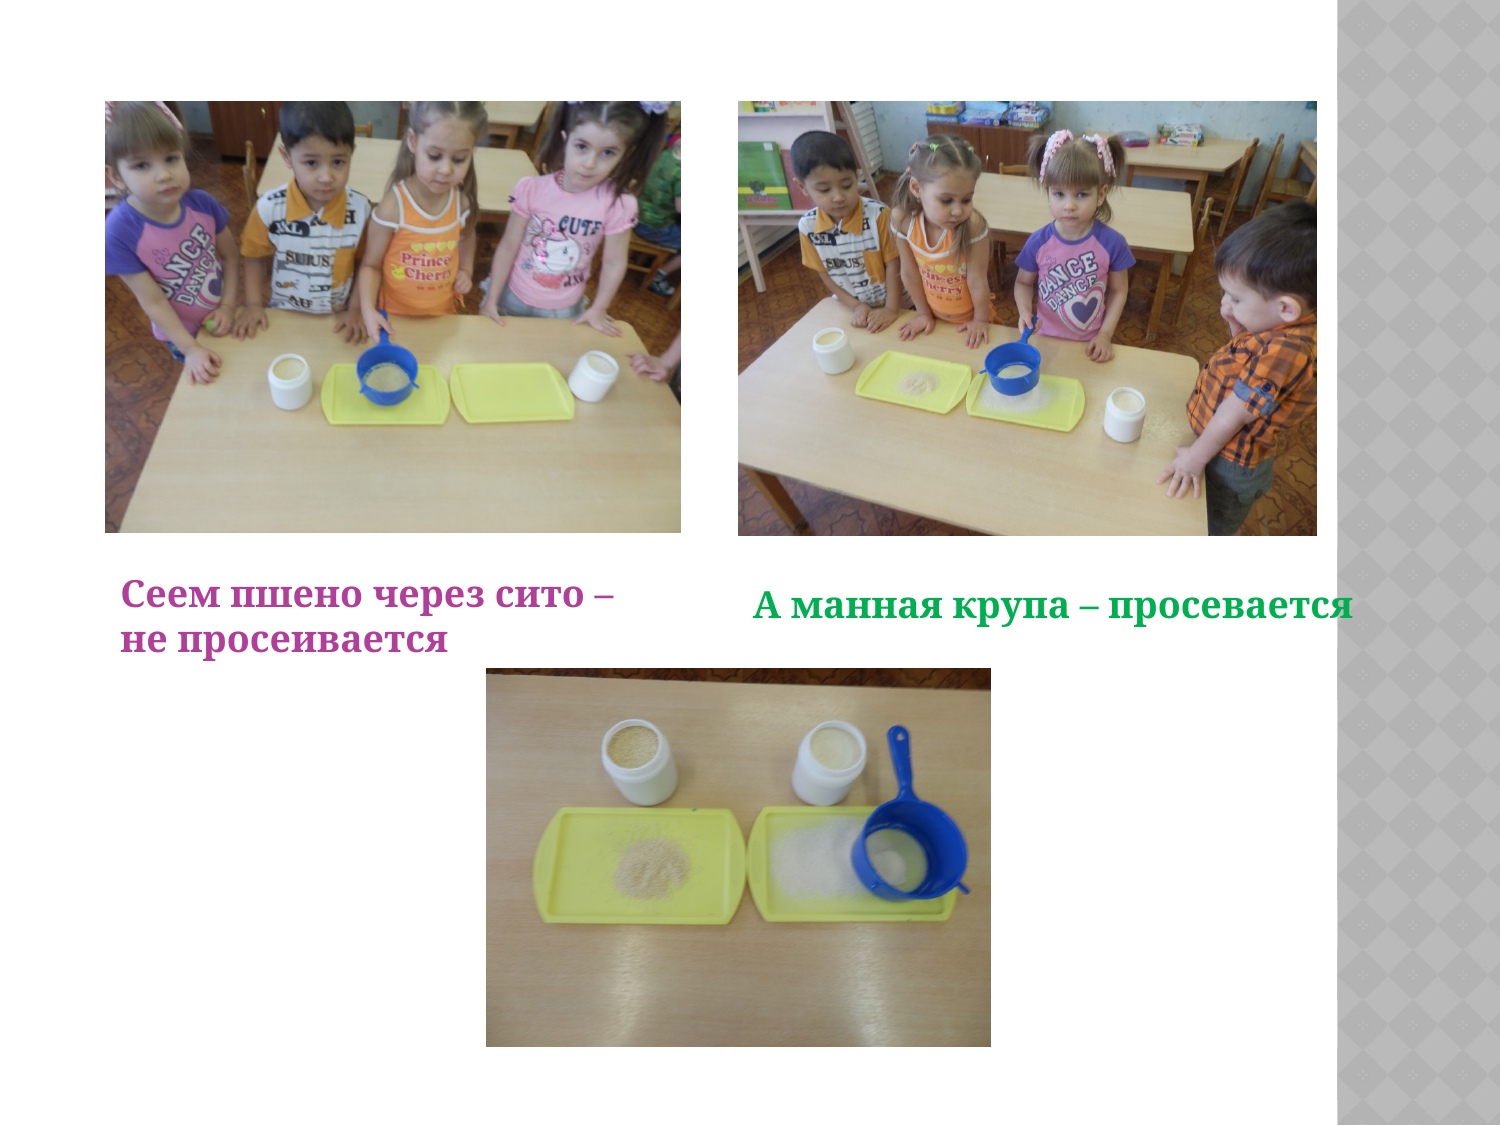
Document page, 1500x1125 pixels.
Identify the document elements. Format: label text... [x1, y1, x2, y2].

picture [485, 668, 991, 1047]
picture [737, 101, 1318, 537]
text_box А манная крупа – просевается [738, 574, 1400, 634]
text_box Сеем пшено через сито – не просеивается [105, 562, 681, 668]
picture [105, 101, 681, 534]
